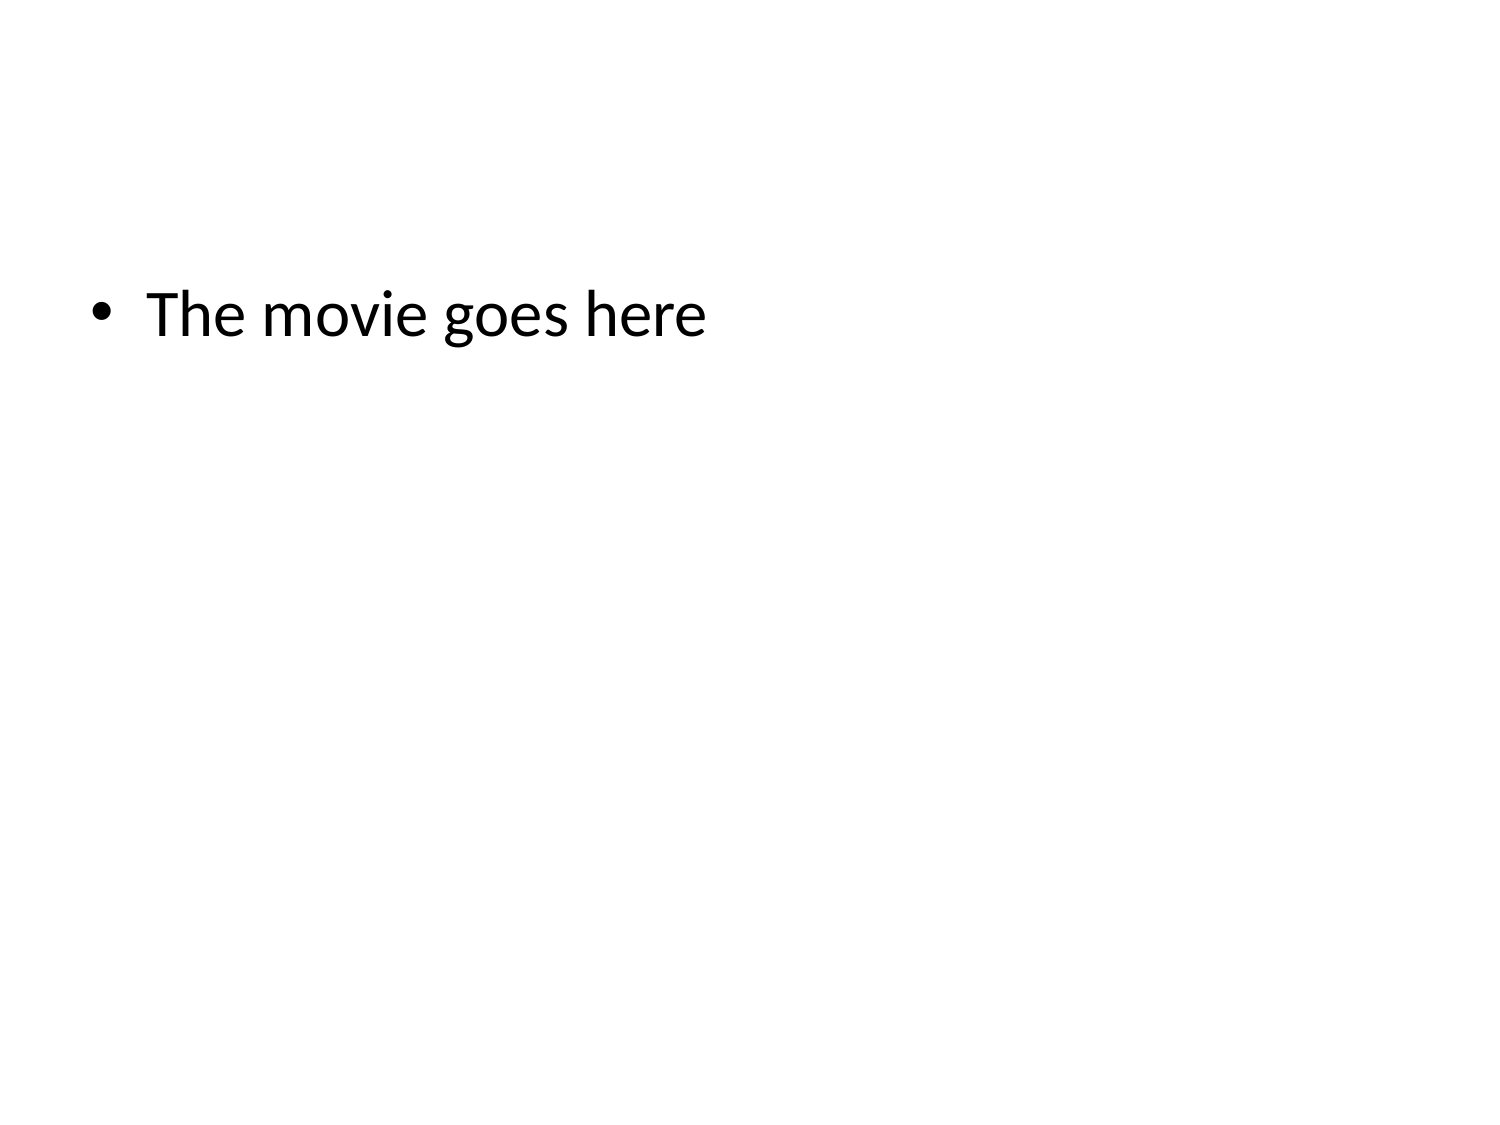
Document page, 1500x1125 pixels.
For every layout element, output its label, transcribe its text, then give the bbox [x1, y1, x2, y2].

list The movie goes here [75, 262, 1425, 1005]
